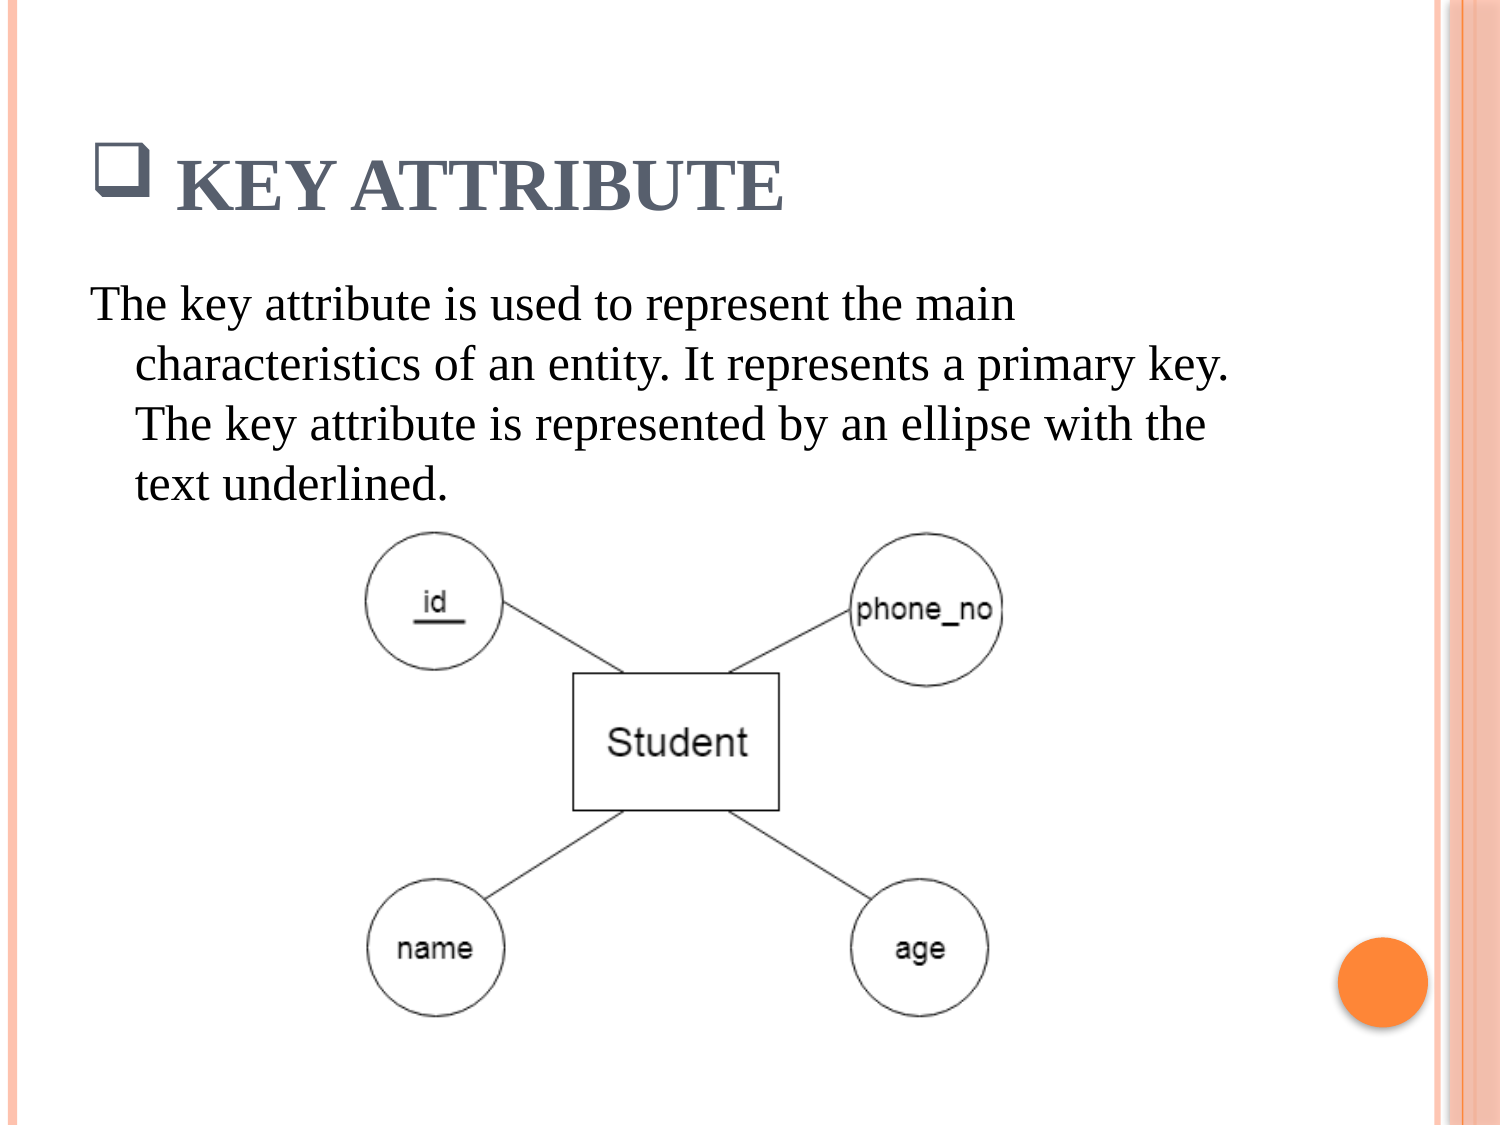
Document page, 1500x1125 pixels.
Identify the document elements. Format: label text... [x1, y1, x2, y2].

list The key attribute is used to represent the main characteristics of an entity. It represents a primary key. The key attribute is represented by an ellipse with the text underlined. [75, 262, 1300, 1062]
title Key Attribute [75, 45, 1300, 233]
picture [336, 526, 1023, 1026]
